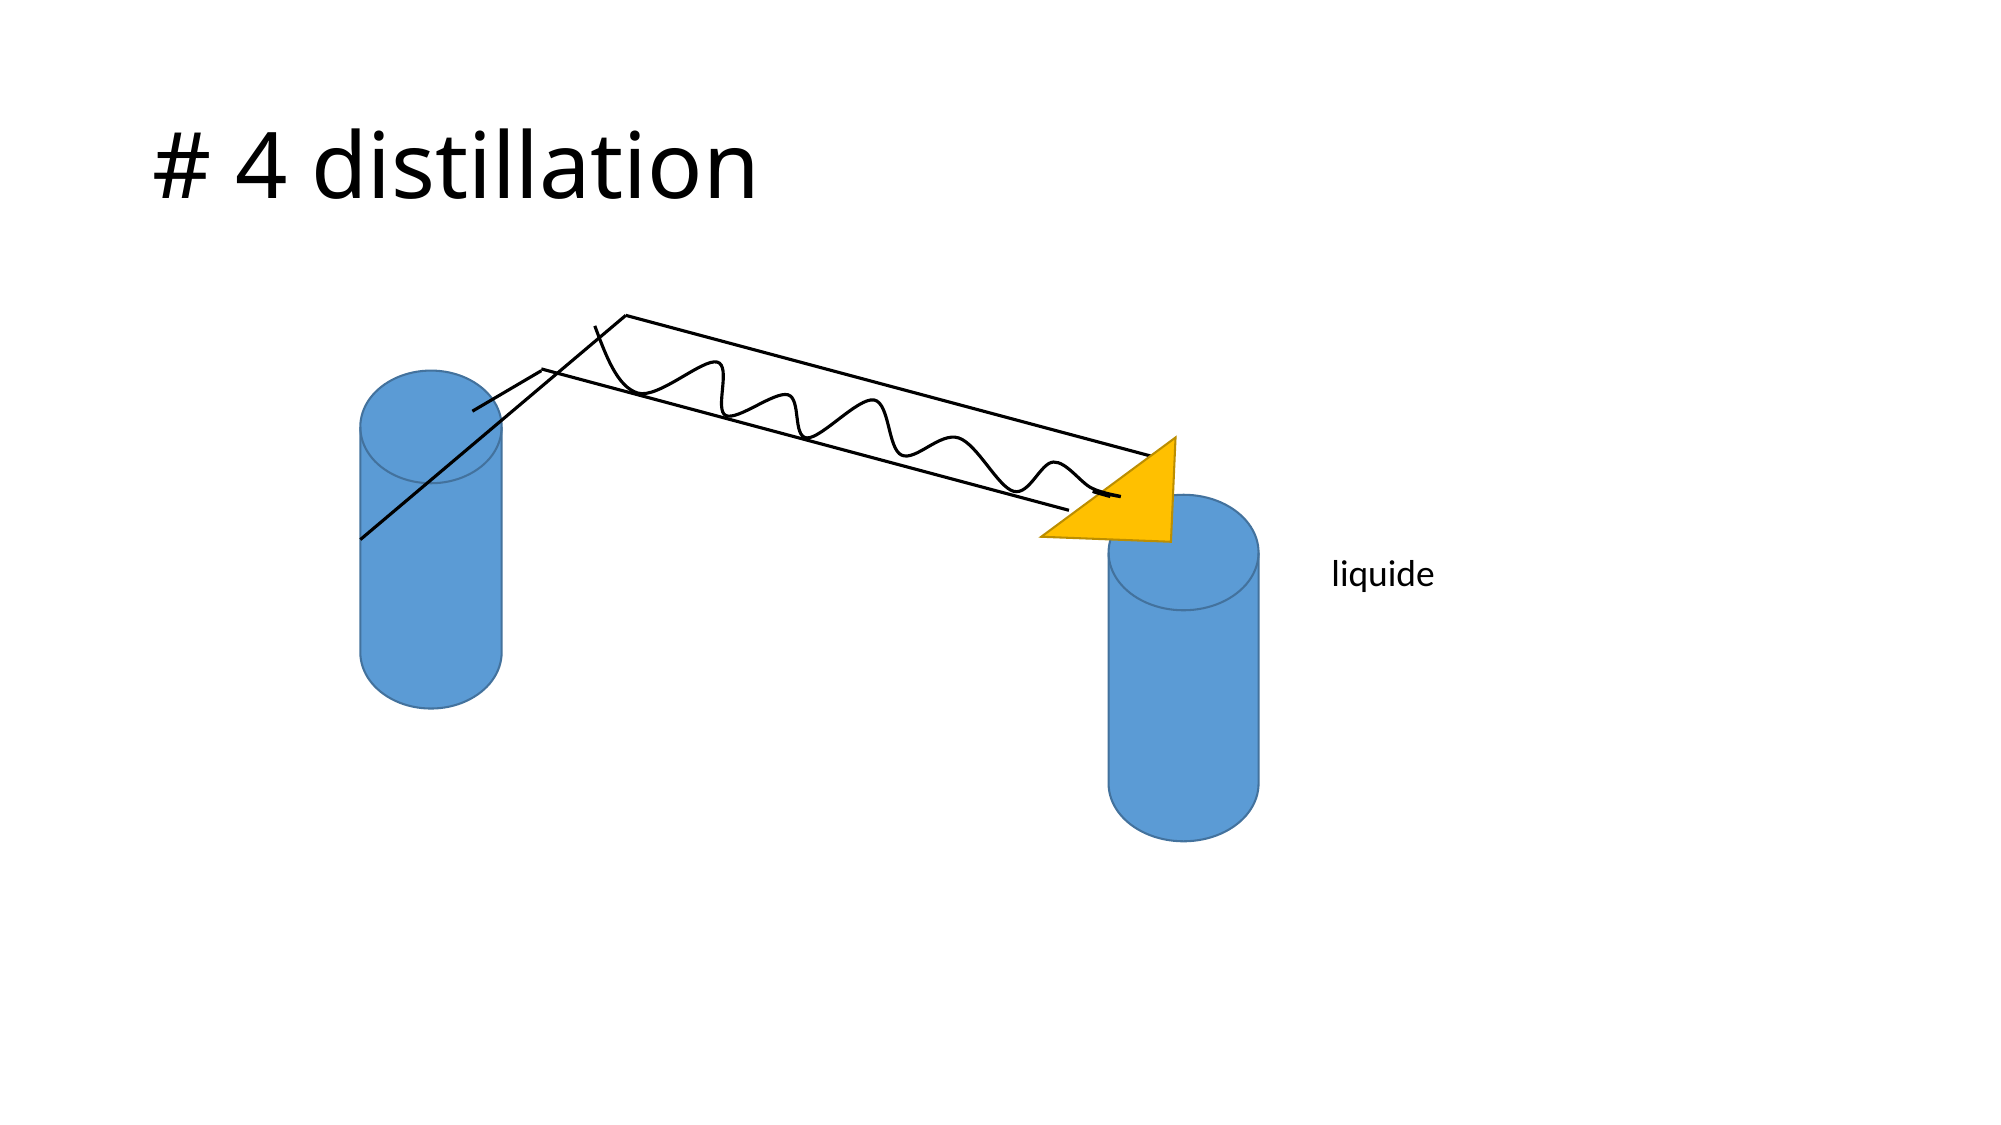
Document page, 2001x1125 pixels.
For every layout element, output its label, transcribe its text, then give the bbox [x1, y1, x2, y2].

text_box [359, 422, 503, 710]
text_box [1038, 435, 1177, 543]
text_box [472, 370, 542, 412]
text_box [359, 369, 502, 537]
text_box [1069, 467, 1122, 499]
text_box [1107, 493, 1260, 843]
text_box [541, 368, 1069, 511]
title # 4 distillation [137, 59, 1863, 278]
text_box liquide [1316, 541, 1640, 602]
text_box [626, 315, 1154, 457]
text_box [431, 315, 626, 371]
